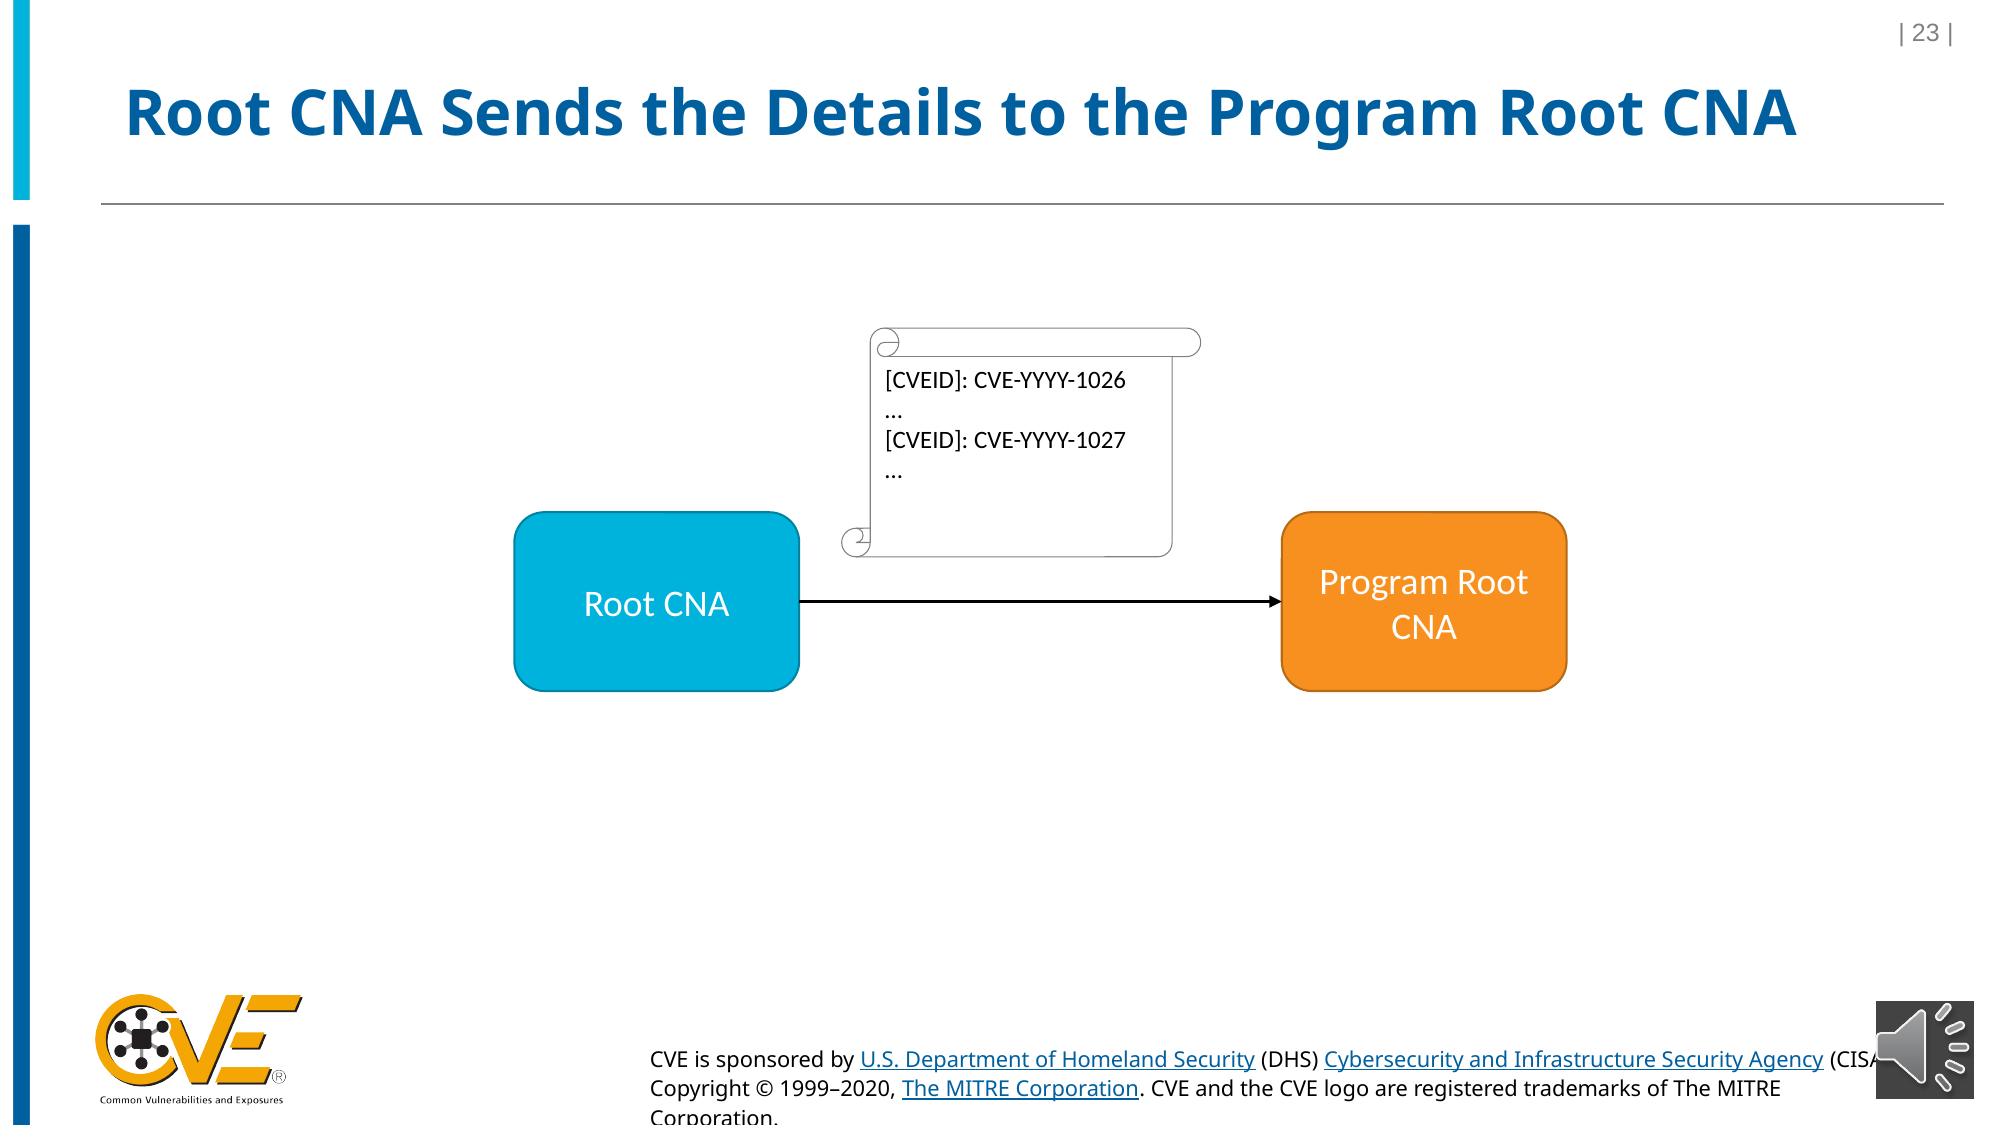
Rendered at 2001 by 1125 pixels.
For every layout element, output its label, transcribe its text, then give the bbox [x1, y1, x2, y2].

title Root CNA Sends the Details to the Program Root CNA [109, 45, 1818, 188]
picture [95, 994, 303, 1106]
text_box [514, 328, 1567, 691]
picture [1874, 999, 1975, 1100]
